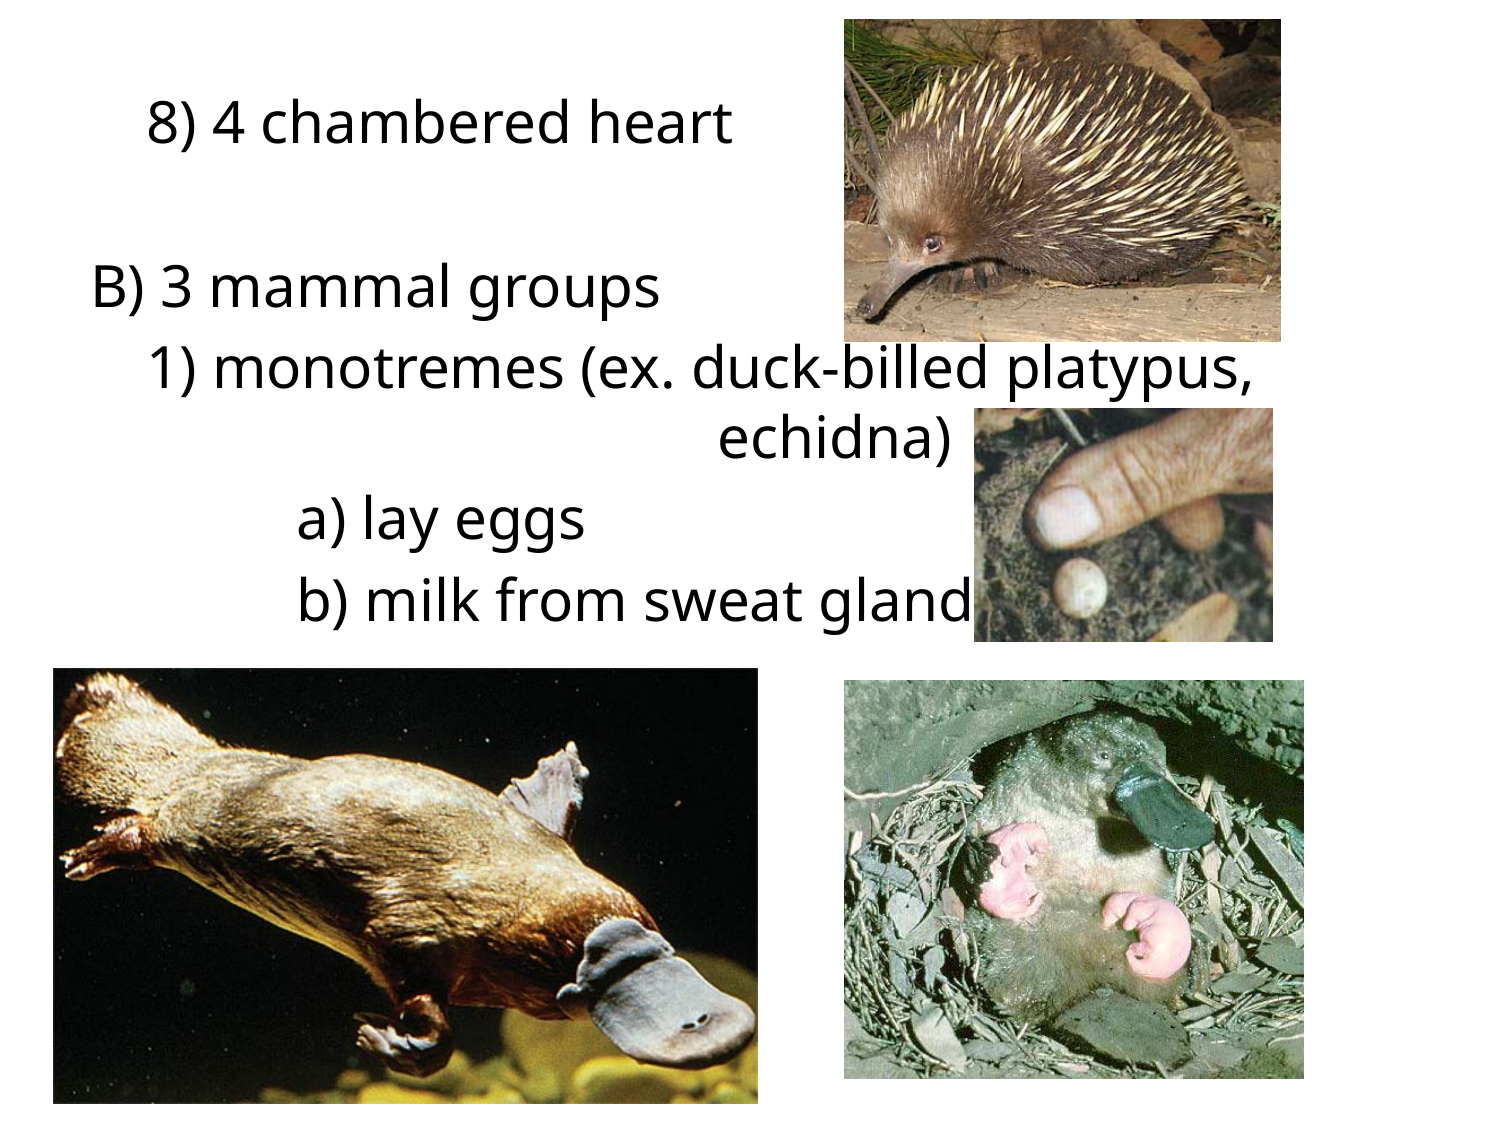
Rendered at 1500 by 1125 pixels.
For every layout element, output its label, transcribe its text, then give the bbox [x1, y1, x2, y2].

picture [844, 18, 1281, 342]
picture [974, 408, 1274, 642]
picture [844, 680, 1304, 1079]
picture [52, 668, 759, 1105]
list 8) 4 chambered heart B) 3 mammal groups 1) monotremes (ex. duck-billed platypus, echidna) a) lay eggs b) milk from sweat glands [75, 78, 1425, 1005]
